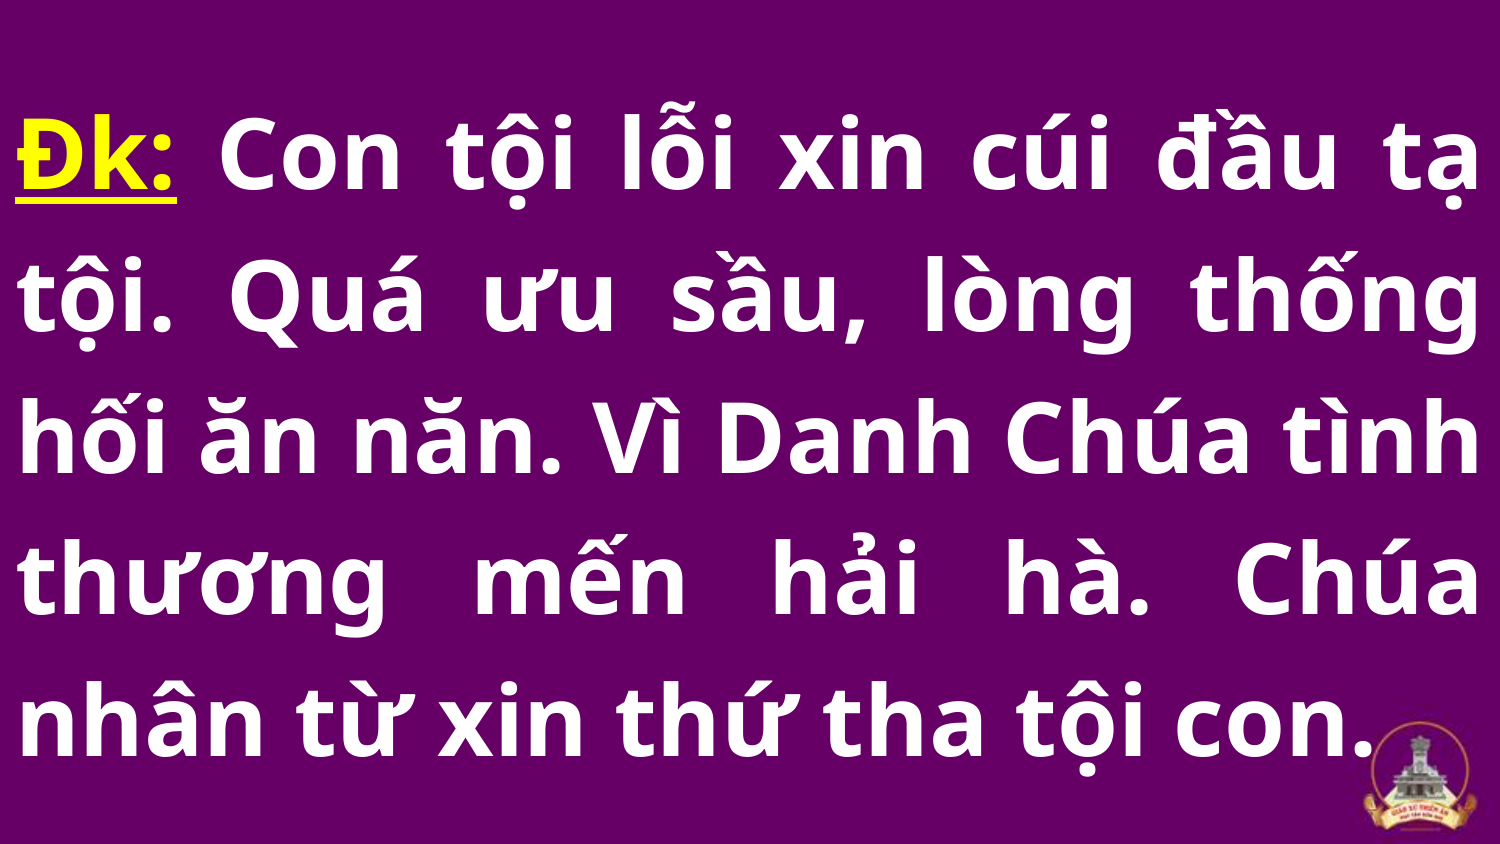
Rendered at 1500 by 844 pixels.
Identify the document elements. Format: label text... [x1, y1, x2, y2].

title Đk: Con tội lỗi xin cúi đầu tạ tội. Quá ưu sầu, lòng thống hối ăn năn. Vì Danh Chúa tình thương mến hải hà. Chúa nhân từ xin thứ tha tội con. [0, 0, 1500, 844]
